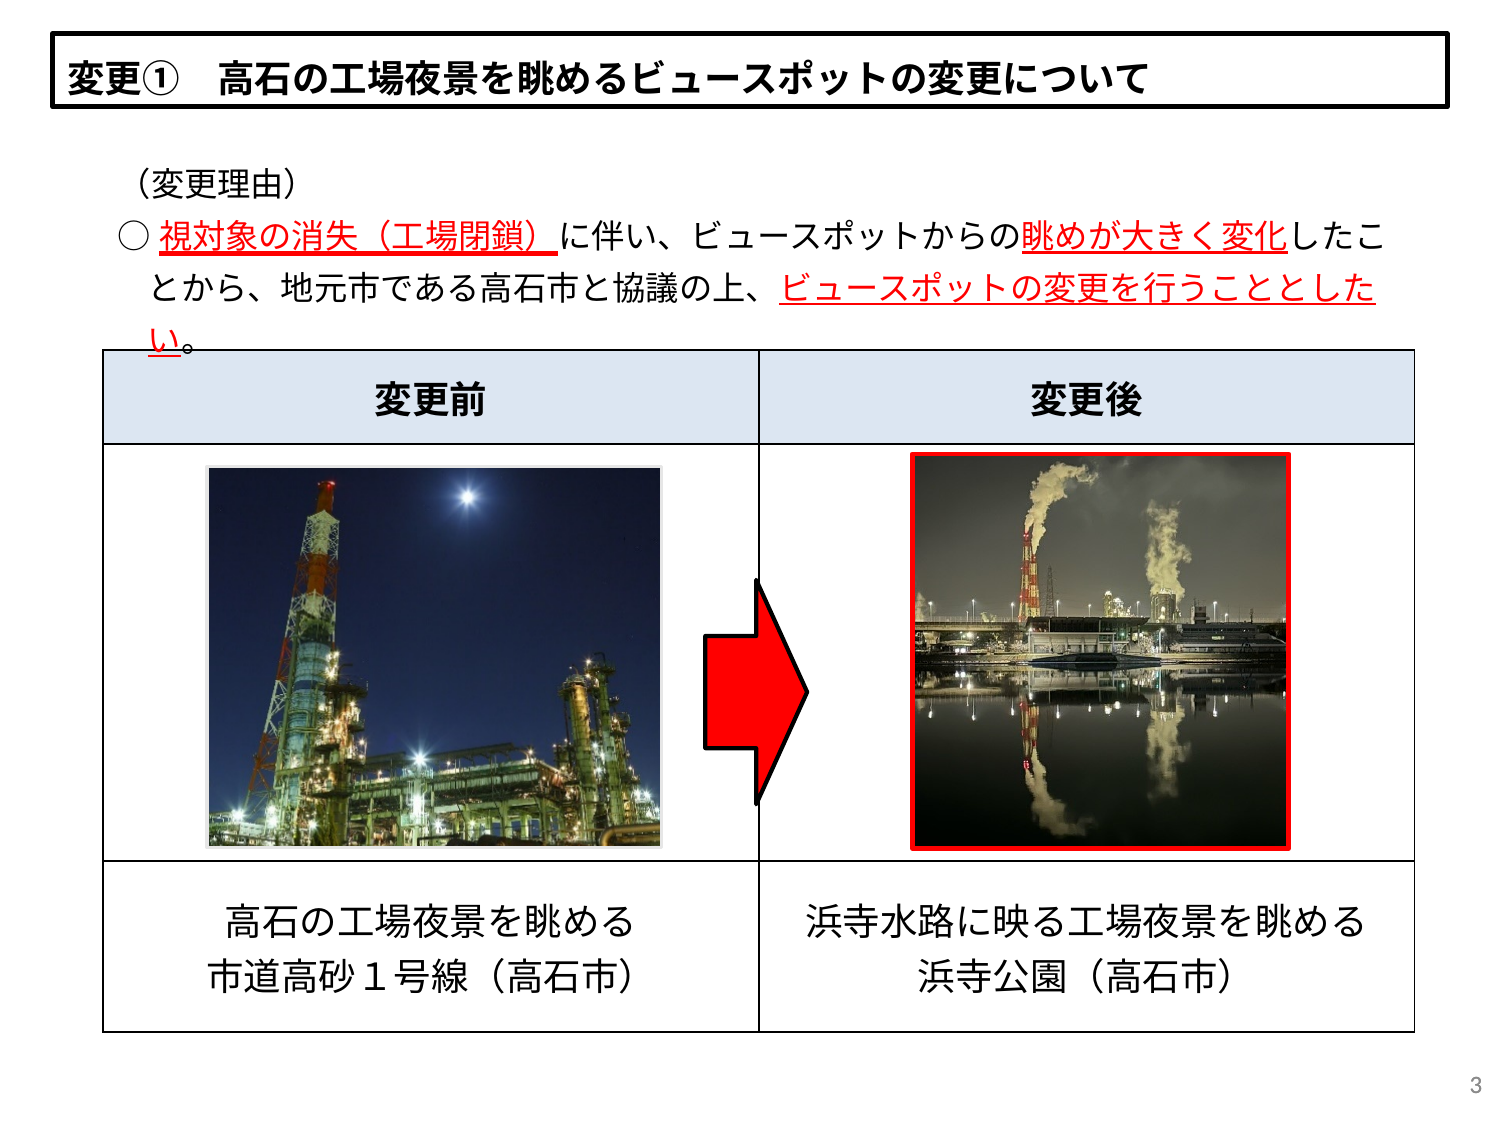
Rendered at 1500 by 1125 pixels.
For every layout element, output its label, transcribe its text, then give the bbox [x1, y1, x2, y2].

table_cell 浜寺水路に映る工場夜景を眺める 浜寺公園（高石市） [760, 862, 1414, 1031]
picture [208, 467, 661, 847]
text_box 2 [1159, 1053, 1498, 1114]
table_cell [760, 445, 1414, 860]
picture [914, 455, 1287, 847]
table_cell [104, 445, 758, 860]
text_box （変更理由） ○視対象の消失（工場閉鎖）に伴い、ビュースポットからの眺めが大きく変化したことから、地元市である高石市と協議の上、ビュースポットの変更を行うこととしたい。 [103, 144, 1415, 367]
table_cell 高石の工場夜景を眺める 市道高砂１号線（高石市） [104, 862, 758, 1031]
table_header 変更後 [760, 367, 1414, 443]
text_box [703, 577, 810, 807]
table_header 変更前 [104, 367, 758, 443]
text_box 変更① 高石の工場夜景を眺めるビュースポットの変更について [52, 33, 1448, 107]
